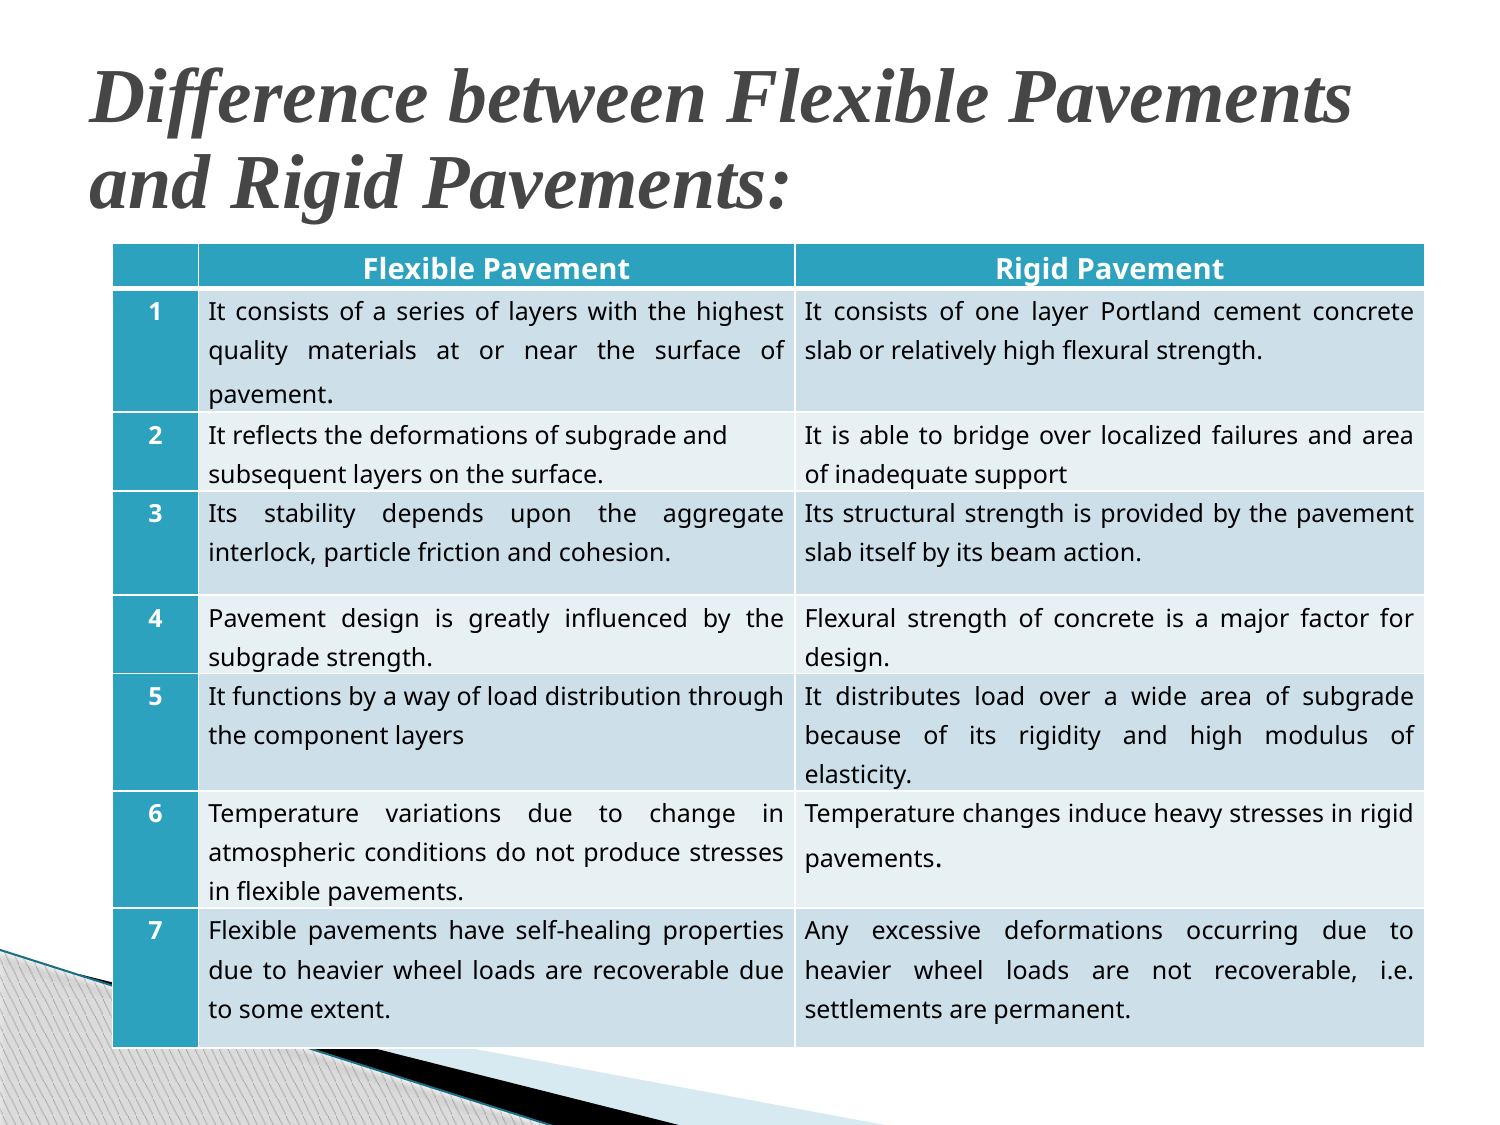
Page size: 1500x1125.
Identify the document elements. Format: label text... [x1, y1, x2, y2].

table_cell Its stability depends upon the aggregate interlock, particle friction and cohesion. [199, 492, 794, 594]
title Difference between Flexible Pavements and Rigid Pavements: [75, 45, 1425, 233]
table_cell 2 [113, 413, 198, 490]
table_cell It consists of a series of layers with the highest quality materials at or near the surface of pavement. [199, 291, 794, 411]
table_header Rigid Pavement [796, 244, 1424, 286]
table_cell It is able to bridge over localized failures and area of inadequate support [796, 413, 1424, 490]
table_cell Its structural strength is provided by the pavement slab itself by its beam action. [796, 492, 1424, 594]
table_header Flexible Pavement [199, 244, 794, 286]
table_cell Flexible pavements have self-healing properties due to heavier wheel loads are recoverable due to some extent. [199, 909, 794, 1047]
table_cell It distributes load over a wide area of subgrade because of its rigidity and high modulus of elasticity. [796, 674, 1424, 790]
table_cell It functions by a way of load distribution through the component layers [199, 674, 794, 790]
table_cell 3 [113, 492, 198, 594]
table_cell 7 [113, 909, 198, 1047]
table_cell It consists of one layer Portland cement concrete slab or relatively high flexural strength. [796, 291, 1424, 411]
table_header [113, 244, 198, 286]
table_cell Any excessive deformations occurring due to heavier wheel loads are not recoverable, i.e. settlements are permanent. [796, 909, 1424, 1047]
table_cell Pavement design is greatly influenced by the subgrade strength. [199, 596, 794, 673]
table_cell It reflects the deformations of subgrade and subsequent layers on the surface. [199, 413, 794, 490]
table_cell Temperature variations due to change in atmospheric conditions do not produce stresses in flexible pavements. [199, 792, 794, 907]
table_cell Flexural strength of concrete is a major factor for design. [796, 596, 1424, 673]
table_cell 1 [113, 291, 198, 411]
table_cell 6 [113, 792, 198, 907]
table_cell Temperature changes induce heavy stresses in rigid pavements. [796, 792, 1424, 907]
table_cell 5 [113, 674, 198, 790]
table_cell 4 [113, 596, 198, 673]
